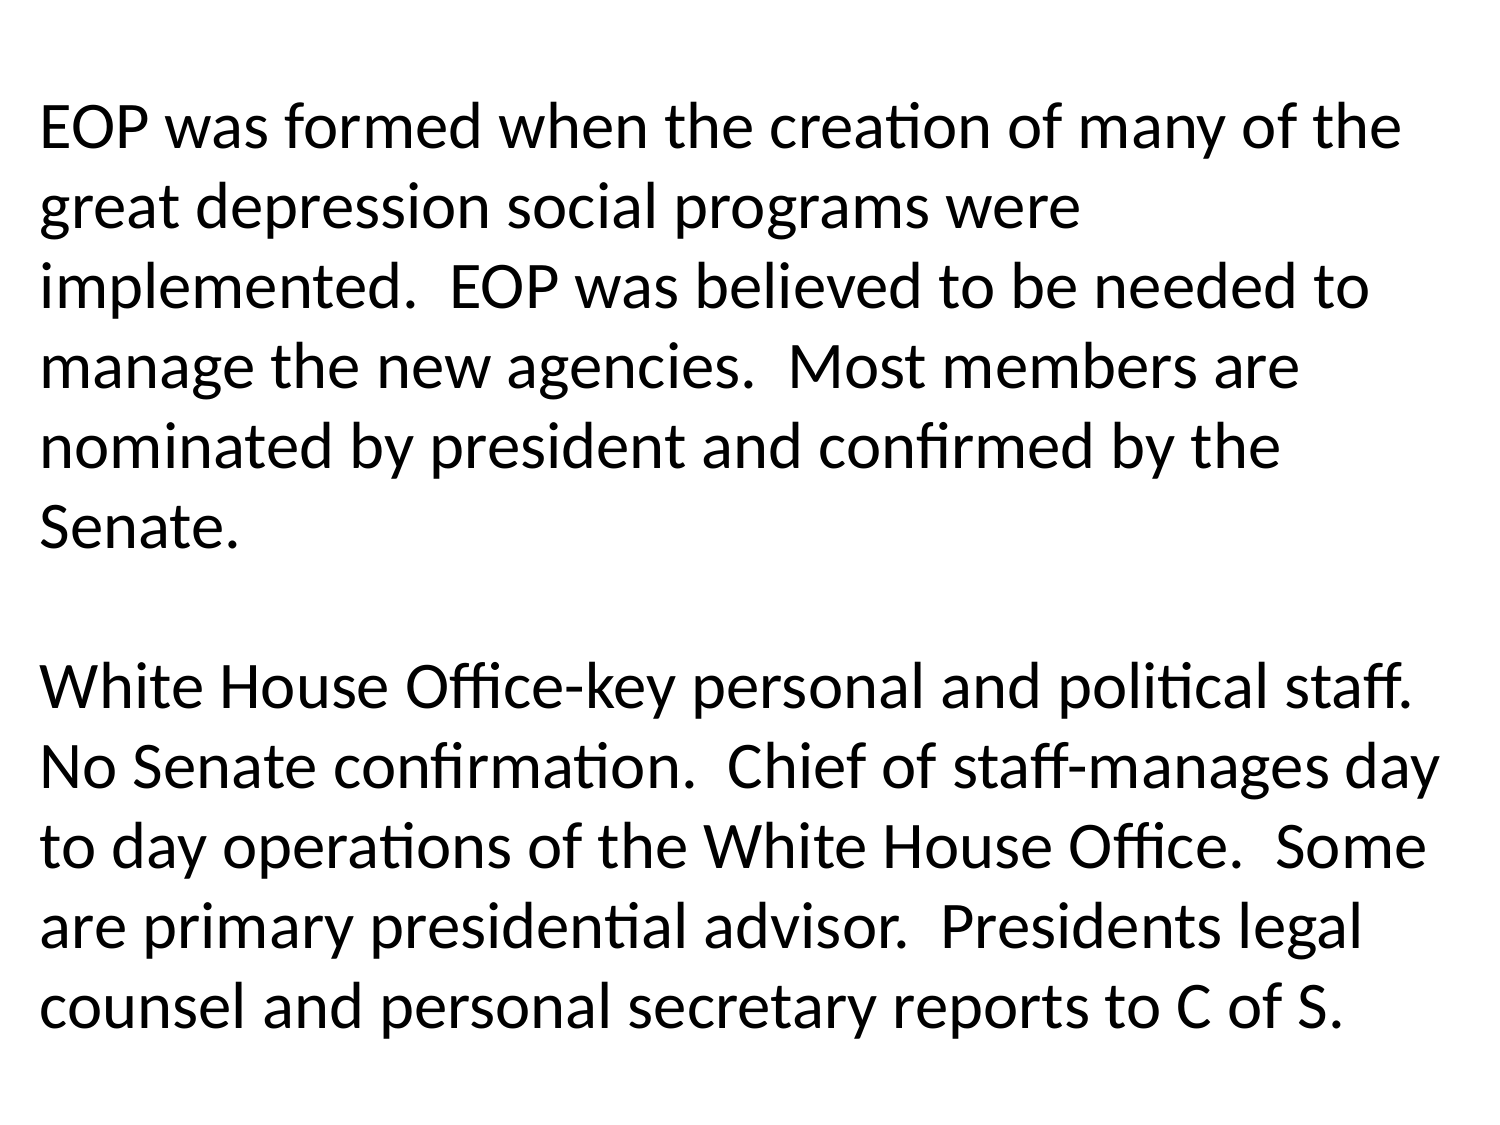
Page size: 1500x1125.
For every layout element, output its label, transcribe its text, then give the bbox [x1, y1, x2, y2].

text_box EOP was formed when the creation of many of the great depression social programs were implemented. EOP was believed to be needed to manage the new agencies. Most members are nominated by president and confirmed by the Senate. White House Office-key personal and political staff. No Senate confirmation. Chief of staff-manages day to day operations of the White House Office. Some are primary presidential advisor. Presidents legal counsel and personal secretary reports to C of S. [24, 74, 1475, 1050]
